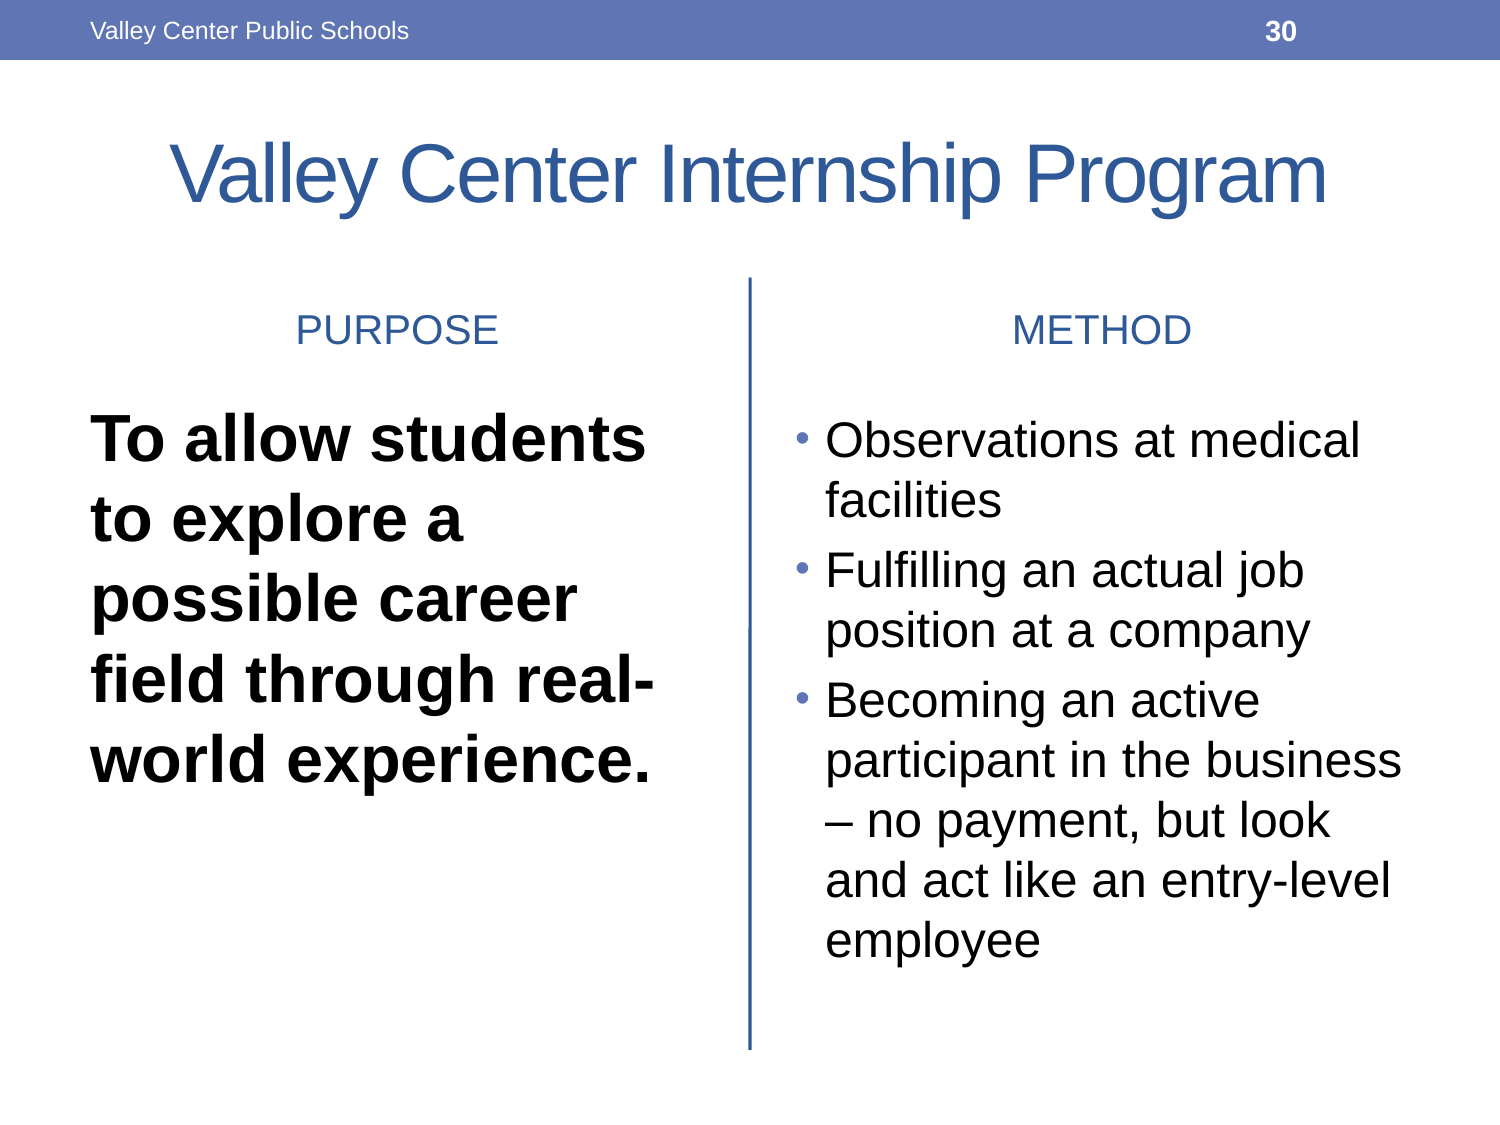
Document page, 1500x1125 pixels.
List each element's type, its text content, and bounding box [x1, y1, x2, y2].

list Observations at medical facilities Fulfilling an actual job position at a company Becoming an active participant in the business – no payment, but look and act like an entry-level employee [780, 399, 1425, 1049]
list To allow students to explore a possible career field through real-world experience. [75, 387, 720, 1036]
list METHOD [780, 275, 1425, 380]
title Valley Center Internship Program [75, 87, 1425, 250]
list PURPOSE [75, 275, 720, 380]
slide_number Valley Center Public Schools [75, 3, 550, 57]
slide_number 30 [1250, 3, 1425, 57]
